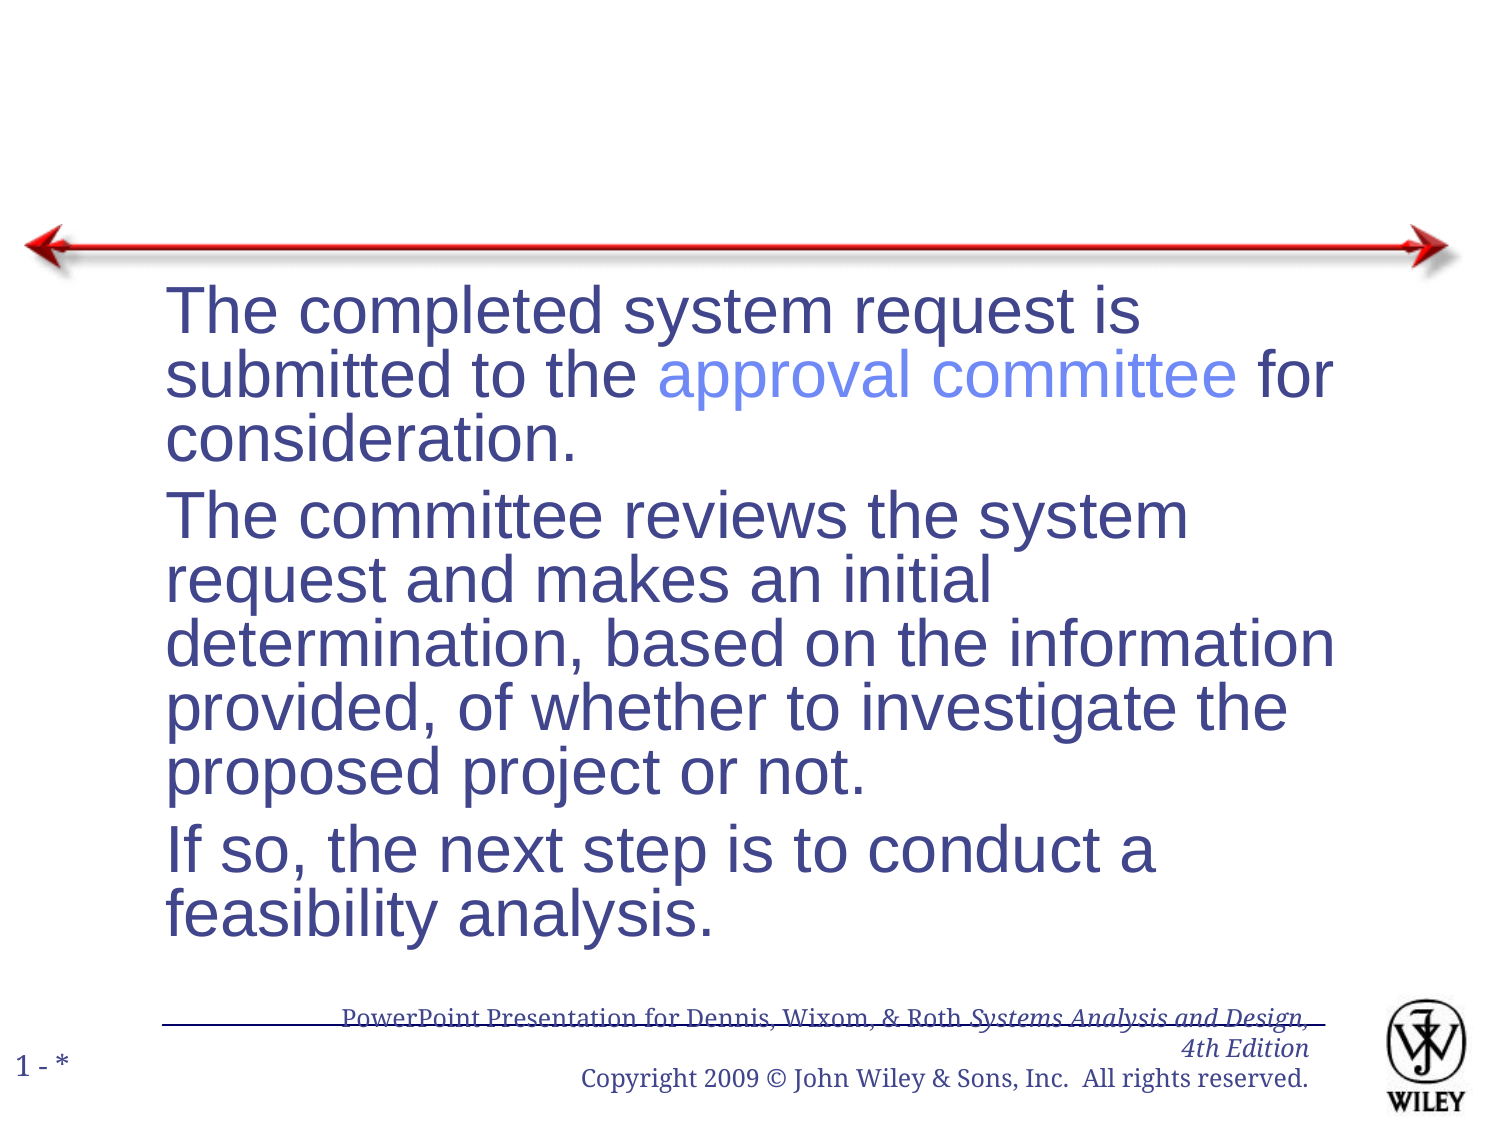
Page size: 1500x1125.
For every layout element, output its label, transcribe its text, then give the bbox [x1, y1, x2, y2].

picture [1381, 991, 1473, 1117]
list The completed system request is submitted to the approval committee for consideration. The committee reviews the system request and makes an initial determination, based on the information provided, of whether to investigate the proposed project or not. If so, the next step is to conduct a feasibility analysis. [93, 275, 1407, 1013]
text_box PowerPoint Presentation for Dennis, Wixom, & Roth Systems Analysis and Design, 4th Edition Copyright 2009 © John Wiley & Sons, Inc. All rights reserved. [287, 1024, 1325, 1100]
text_box 1 - * [0, 1049, 125, 1125]
picture [24, 224, 1471, 291]
